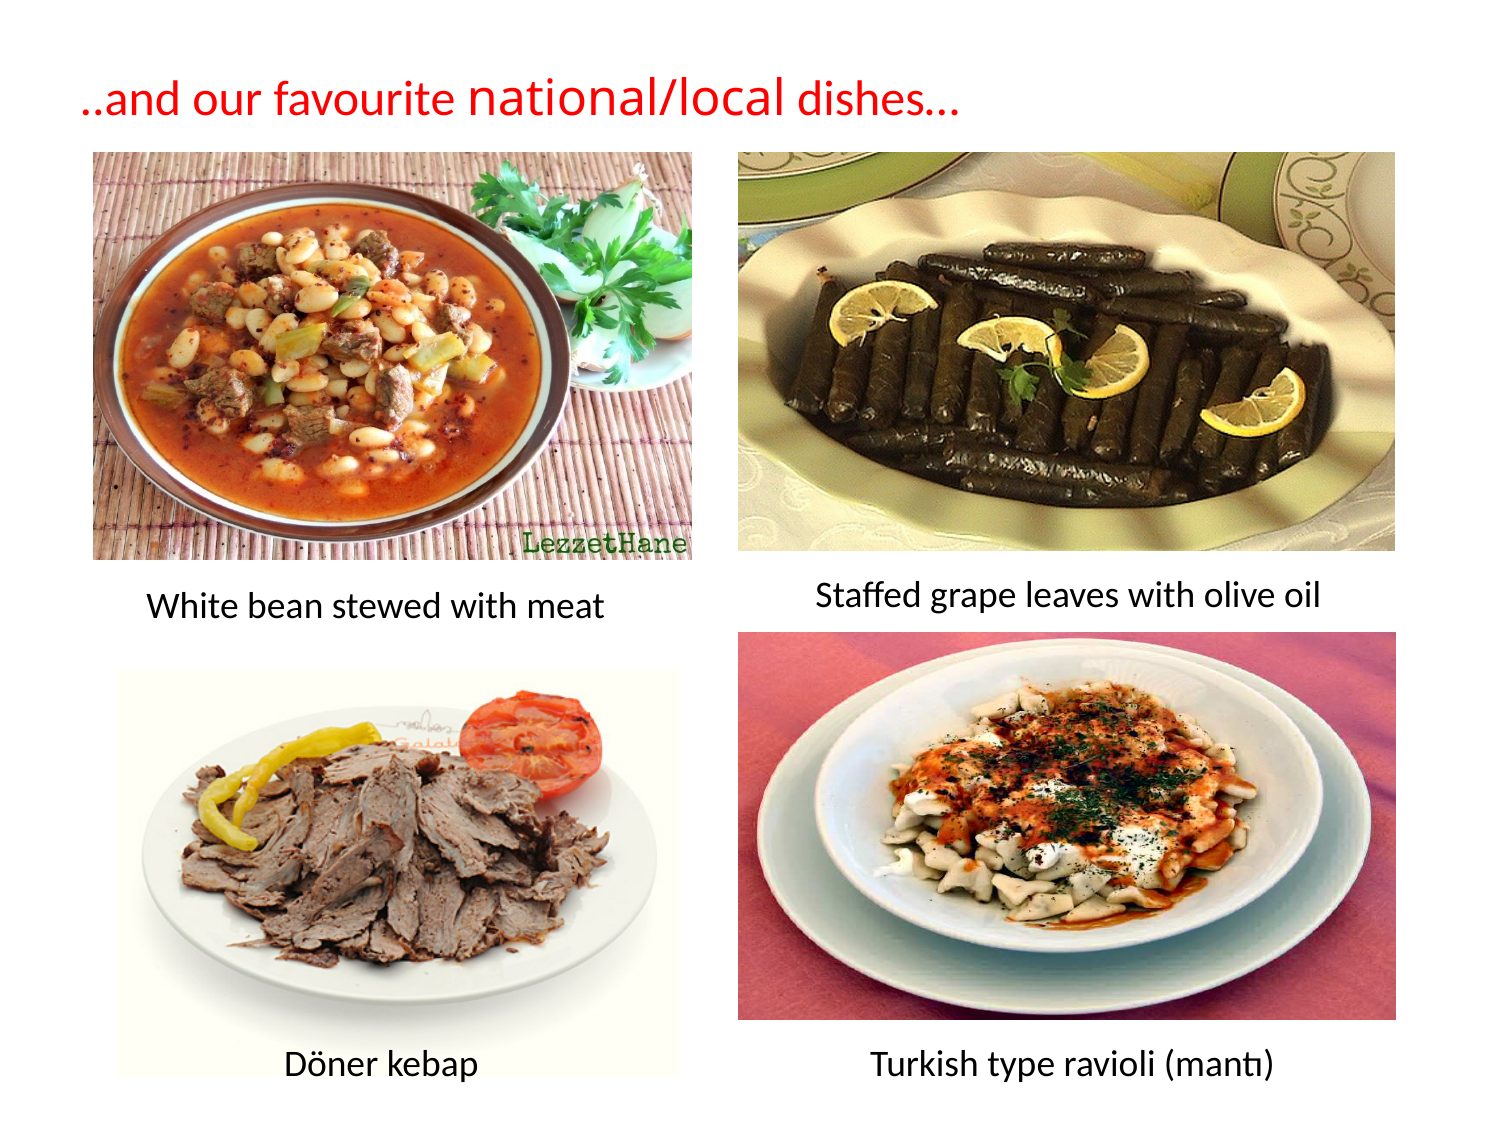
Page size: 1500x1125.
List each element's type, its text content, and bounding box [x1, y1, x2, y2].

text_box Turkish type ravioli (mantı) [855, 1031, 1301, 1091]
picture [93, 152, 692, 561]
picture [738, 152, 1395, 552]
text_box White bean stewed with meat [131, 574, 621, 619]
text_box Staffed grape leaves with olive oil [800, 562, 1337, 623]
picture [738, 632, 1396, 1020]
text_box ..and our favourite national/local dishes… [64, 58, 975, 134]
picture [116, 620, 680, 1091]
